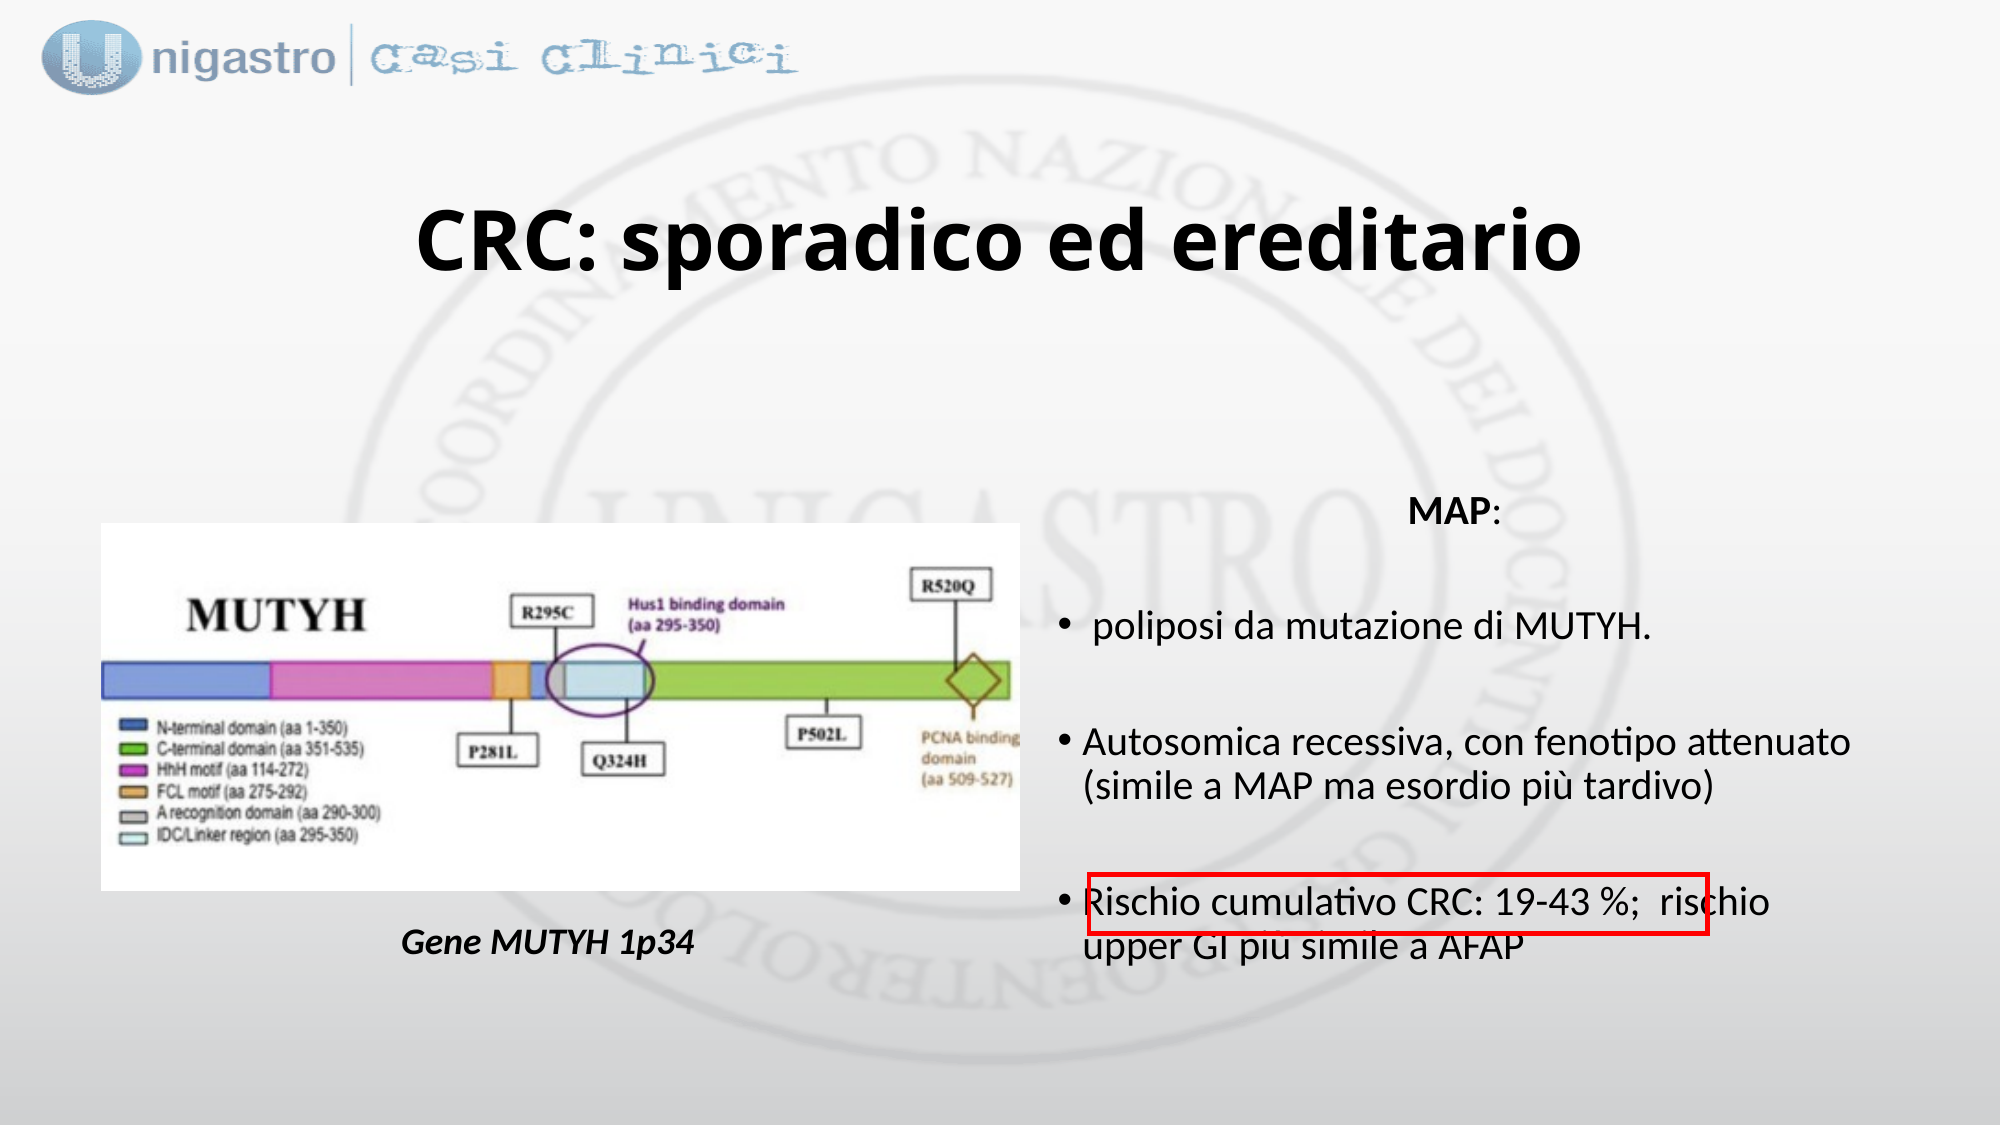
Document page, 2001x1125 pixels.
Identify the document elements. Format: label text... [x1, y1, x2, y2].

text_box [1088, 874, 1709, 934]
title CRC: sporadico ed ereditario [193, 135, 1806, 353]
text_box Gene MUTYH 1p34 [254, 909, 850, 970]
list MAP: poliposi da mutazione di MUTYH. Autosomica recessiva, con fenotipo attenuato (simile a MAP ma esordio più tardivo) Rischio cumulativo CRC: 19-43 %; rischio upper GI più simile a AFAP [1042, 463, 1868, 994]
picture [101, 523, 1020, 891]
